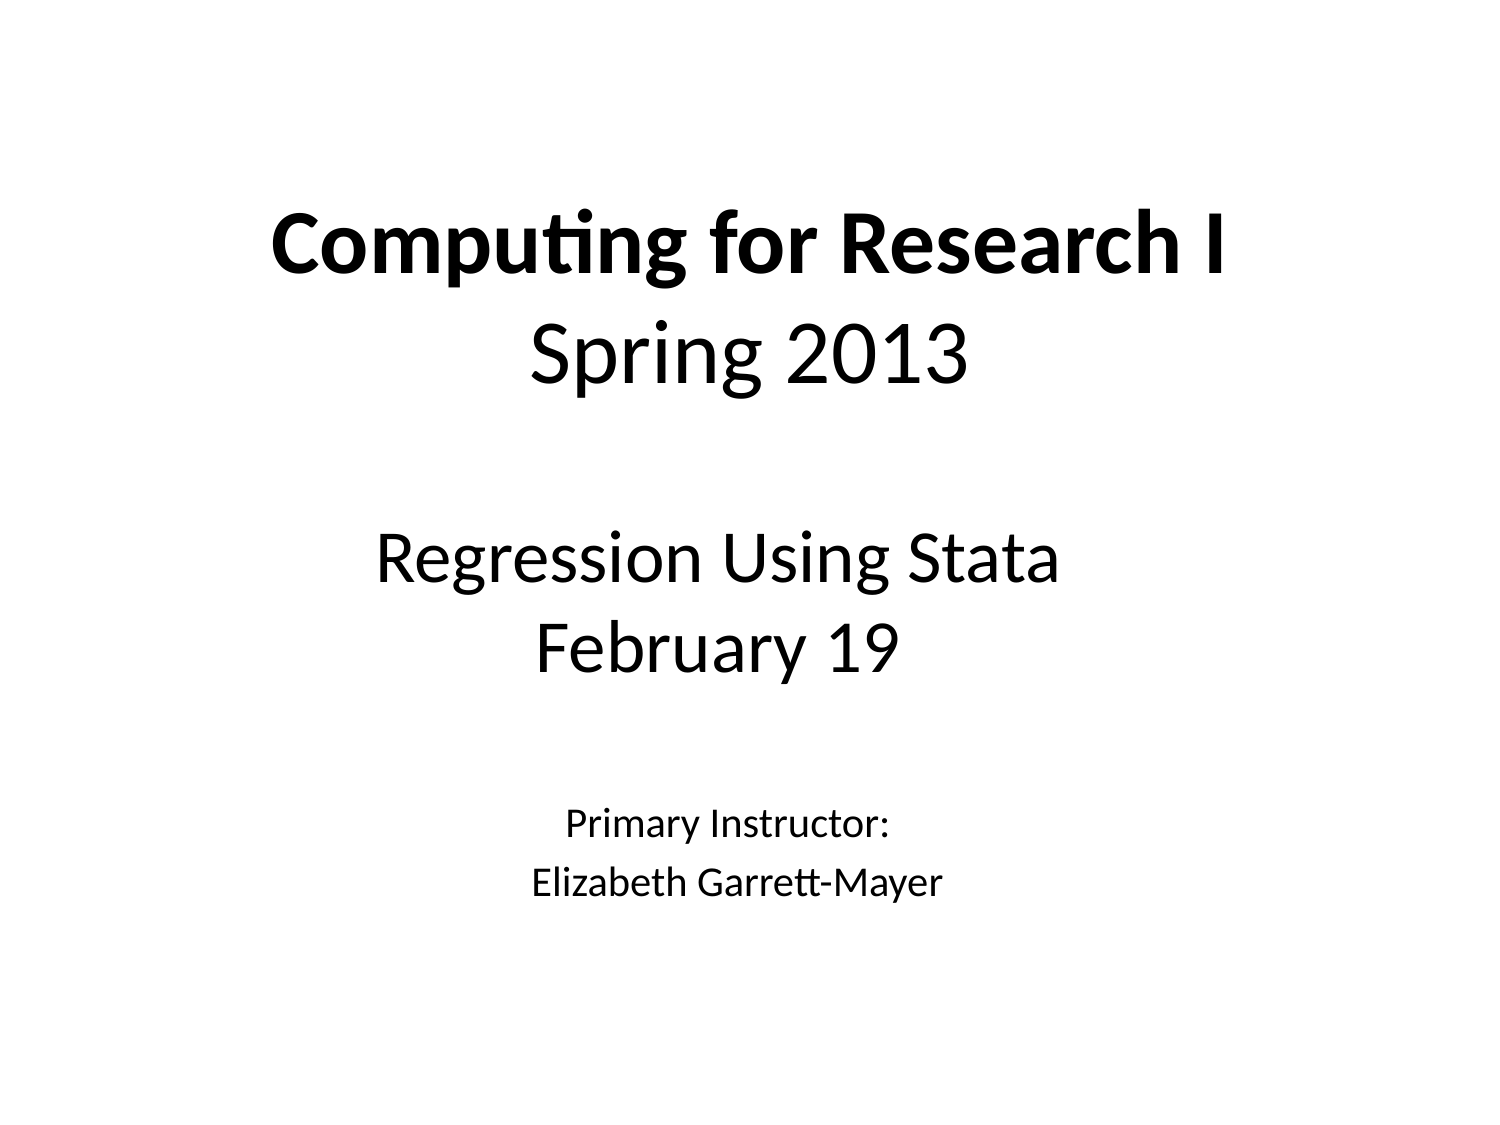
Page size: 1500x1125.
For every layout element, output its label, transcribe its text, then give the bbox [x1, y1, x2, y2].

text_box Regression Using Stata February 19 [360, 499, 1077, 695]
text_box Computing for Research I Spring 2013 [112, 174, 1388, 417]
text_box Primary Instructor: Elizabeth Garrett-Mayer [212, 787, 1263, 913]
